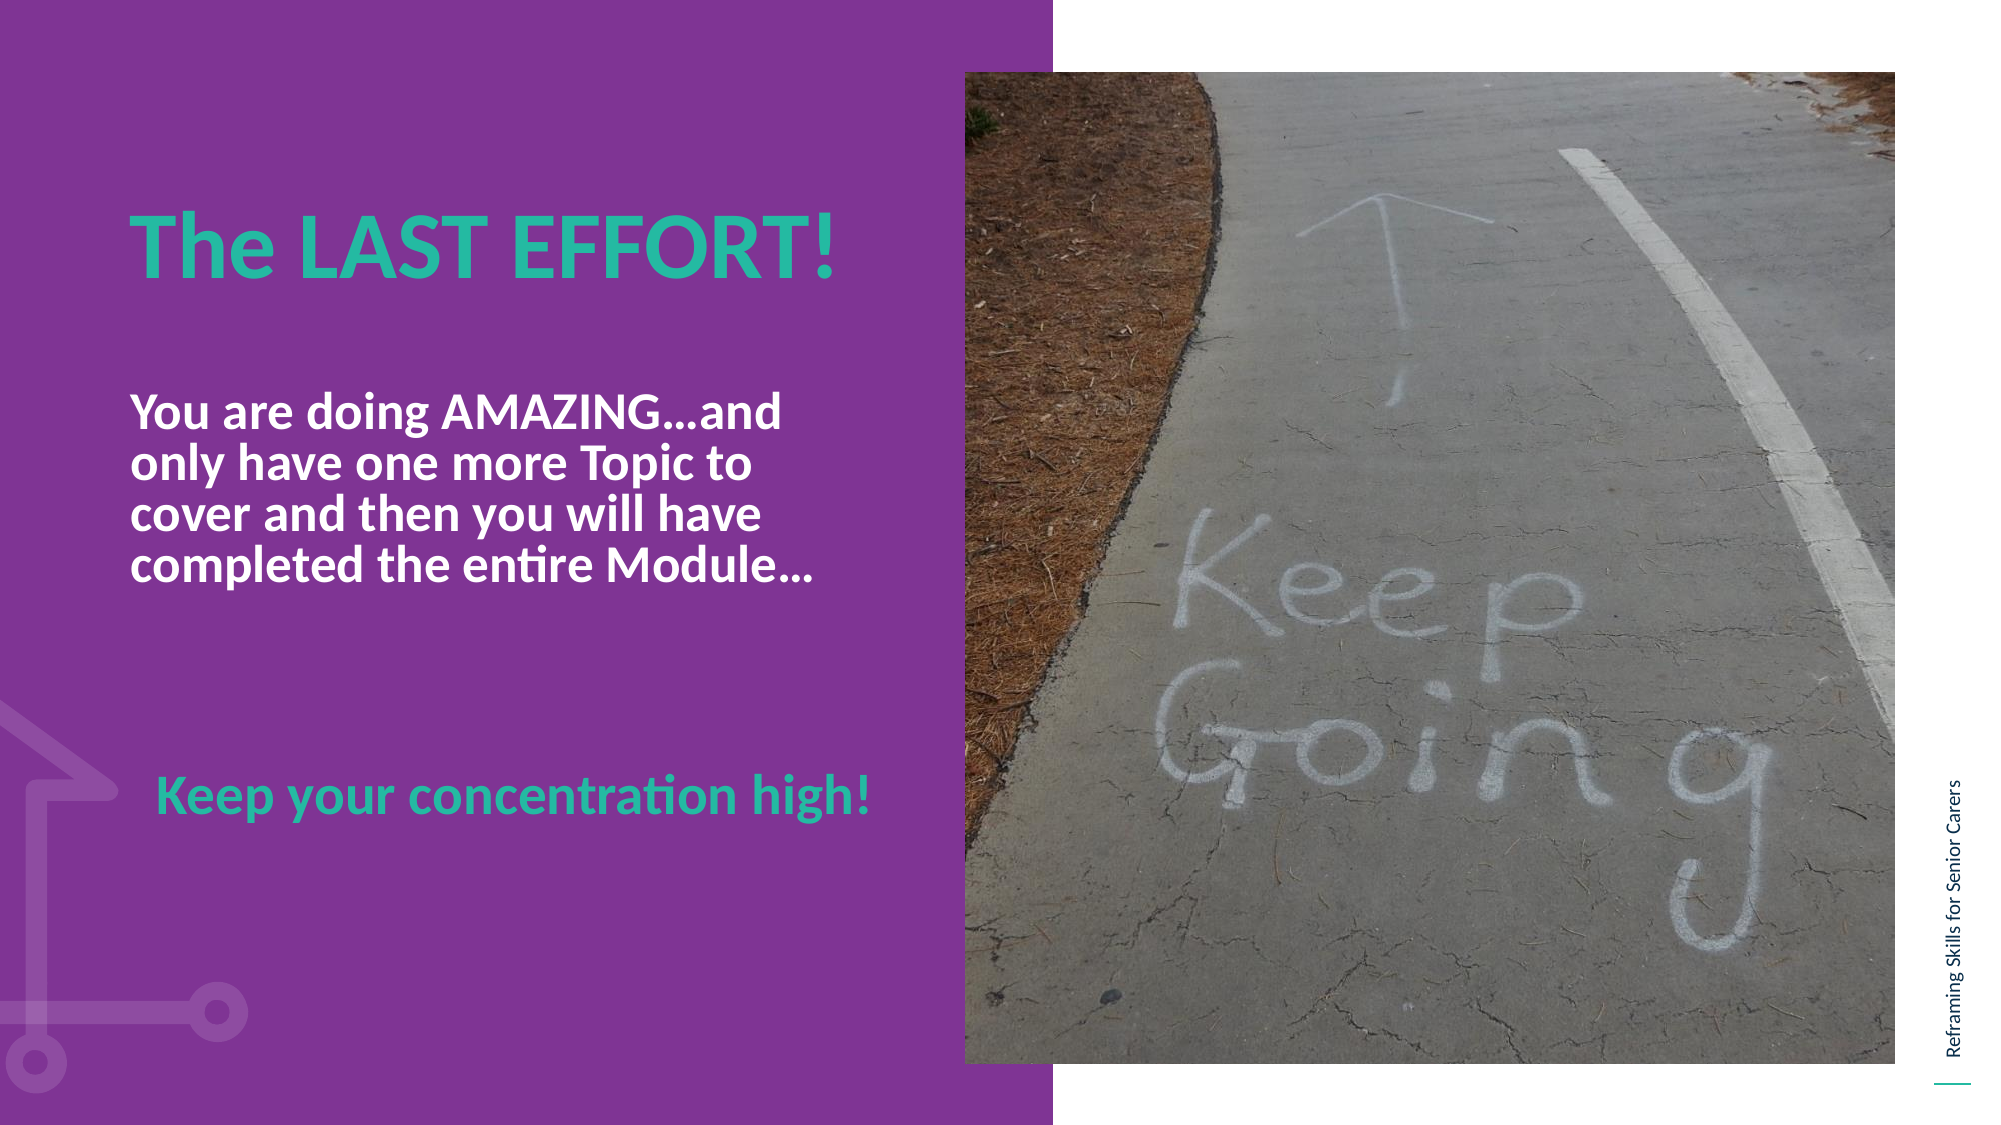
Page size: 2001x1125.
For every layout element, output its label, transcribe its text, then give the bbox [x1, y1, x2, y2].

text_box The LAST EFFORT! [114, 181, 926, 315]
list You are doing AMAZING…and only have one more Topic to cover and then you will have completed the entire Module… [115, 333, 897, 649]
text_box Keep your concentration high! [133, 755, 897, 841]
picture [965, 71, 1895, 1065]
